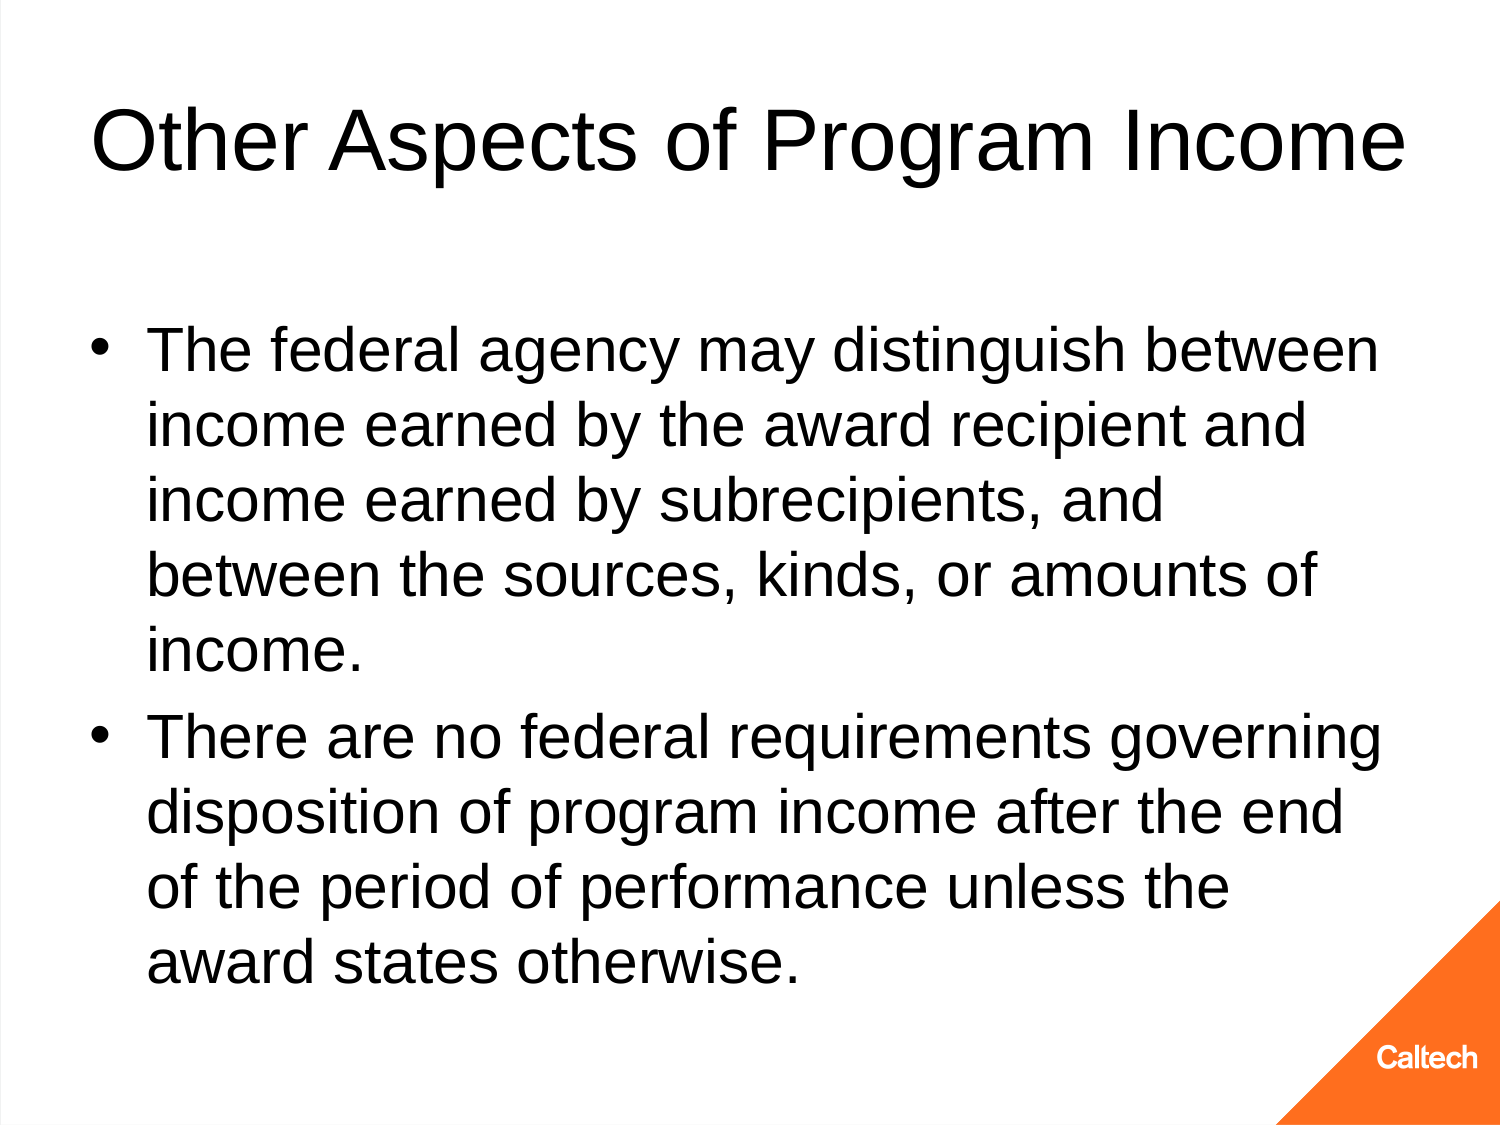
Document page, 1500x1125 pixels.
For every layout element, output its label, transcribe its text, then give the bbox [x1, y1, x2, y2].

list The federal agency may distinguish between income earned by the award recipient and income earned by subrecipients, and between the sources, kinds, or amounts of income. There are no federal requirements governing disposition of program income after the end of the period of performance unless the award states otherwise. [75, 301, 1425, 1005]
picture [0, 0, 1500, 1125]
title Other Aspects of Program Income [75, 75, 1425, 263]
